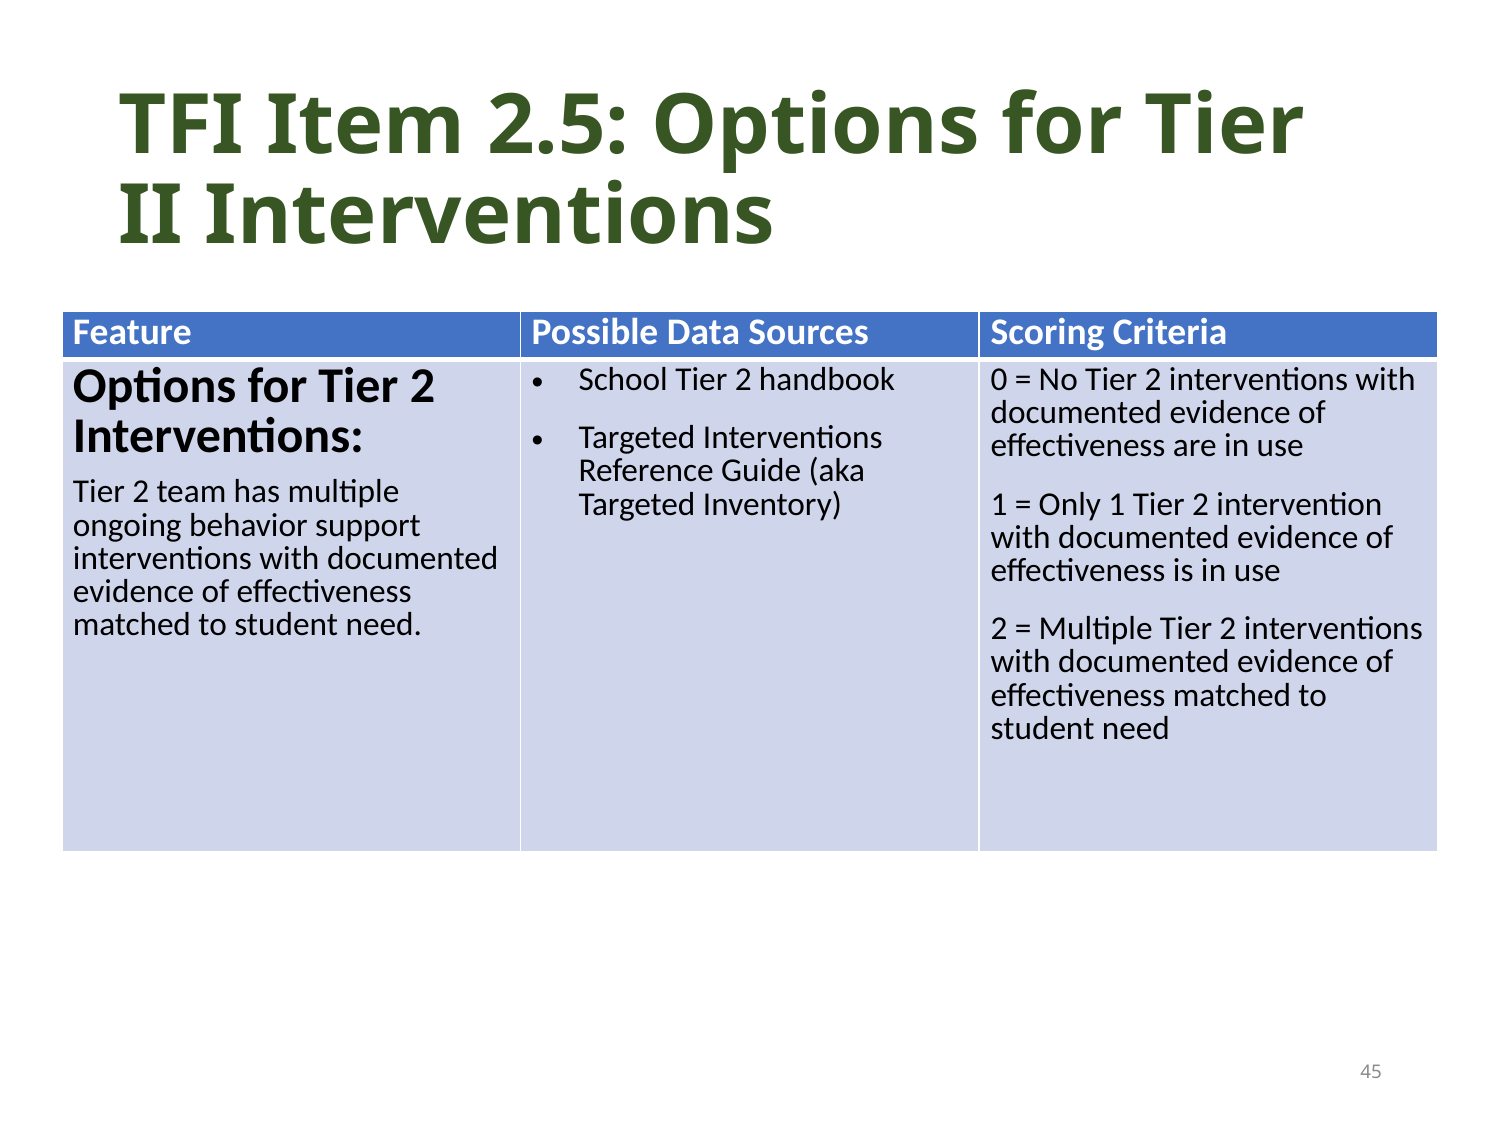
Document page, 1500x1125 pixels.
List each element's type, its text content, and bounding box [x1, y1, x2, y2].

table_cell School Tier 2 handbook Targeted Interventions Reference Guide (aka Targeted Inventory) [521, 362, 978, 851]
table_header Possible Data Sources [521, 312, 978, 357]
table_header Scoring Criteria [980, 312, 1437, 357]
table_cell Options for Tier 2 Interventions: Tier 2 team has multiple ongoing behavior support interventions with documented evidence of effectiveness matched to student need. [63, 362, 520, 851]
table_cell 0 = No Tier 2 interventions with documented evidence of effectiveness are in use 1 = Only 1 Tier 2 intervention with documented evidence of effectiveness is in use 2 = Multiple Tier 2 interventions with documented evidence of effectiveness matched to student need [980, 362, 1437, 851]
slide_number 45 [1059, 1042, 1397, 1103]
title TFI Item 2.5: Options for Tier II Interventions [103, 62, 1397, 281]
table_header Feature [63, 312, 520, 357]
